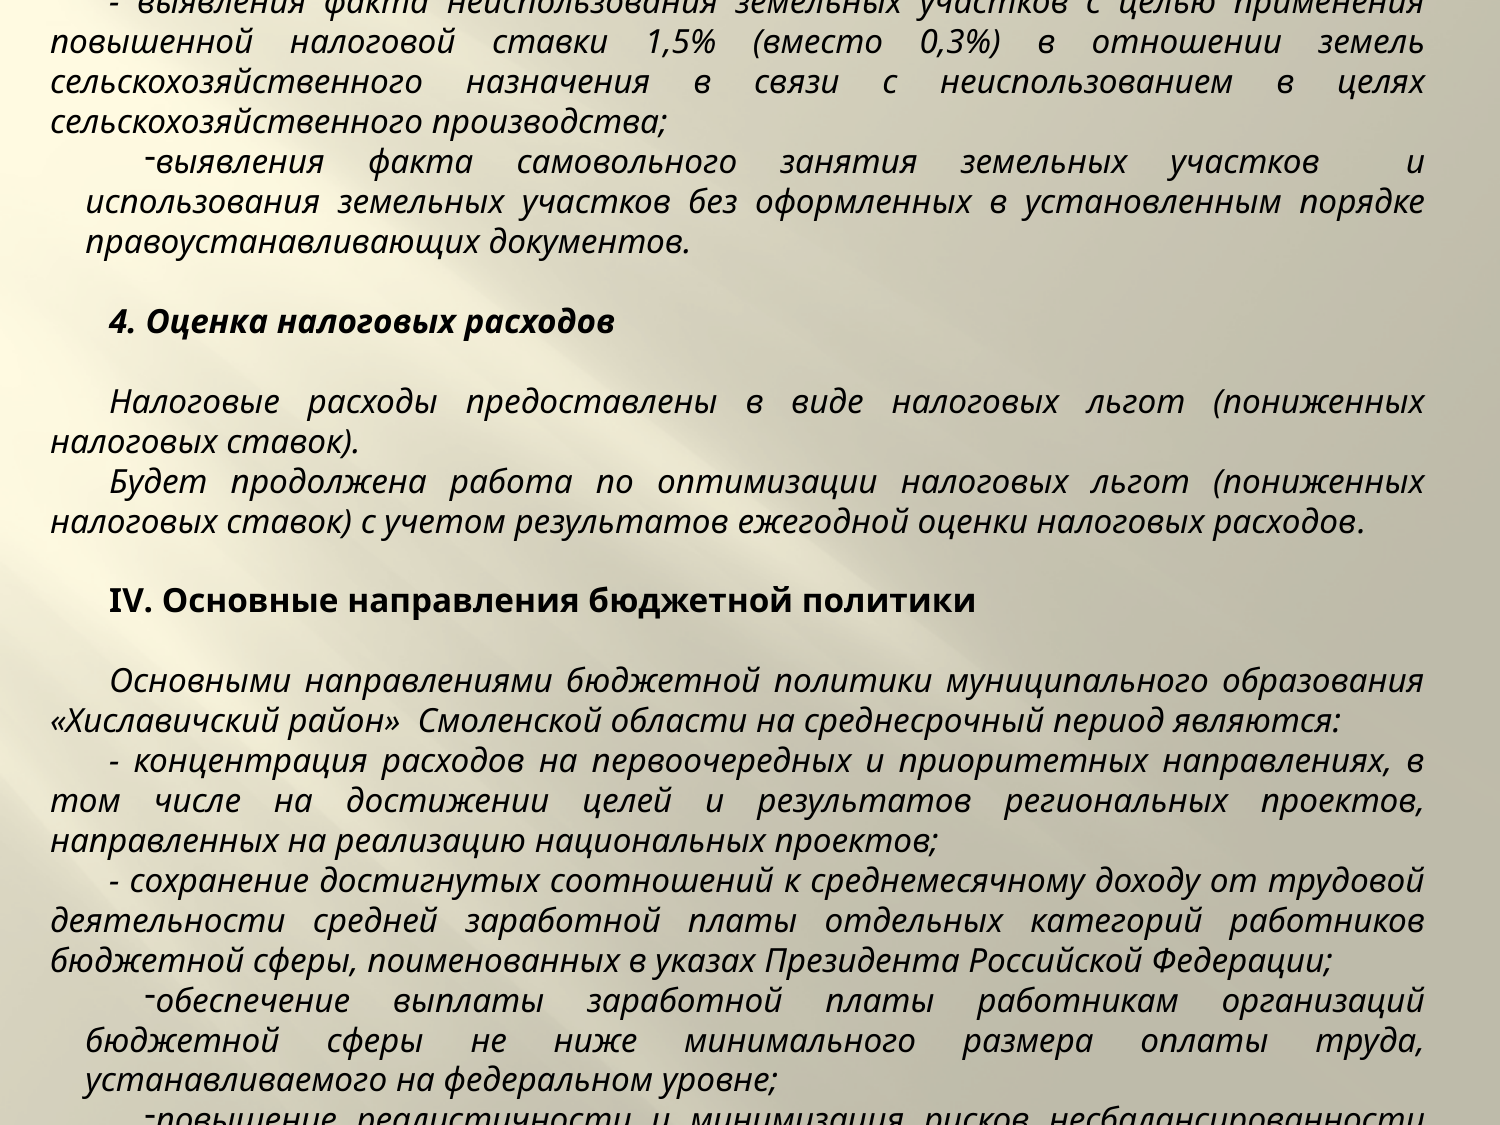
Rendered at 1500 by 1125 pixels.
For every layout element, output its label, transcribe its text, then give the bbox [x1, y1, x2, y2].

text_box - выявления факта неиспользования земельных участков с целью применения повышенной налоговой ставки 1,5% (вместо 0,3%) в отношении земель сельскохозяйственного назначения в связи с неиспользованием в целях сельскохозяйственного производства; выявления факта самовольного занятия земельных участков и использования земельных участков без оформленных в установленным порядке правоустанавливающих документов. 4. Оценка налоговых расходов Налоговые расходы предоставлены в виде налоговых льгот (пониженных налоговых ставок). Будет продолжена работа по оптимизации налоговых льгот (пониженных налоговых ставок) с учетом результатов ежегодной оценки налоговых расходов. IV. Основные направления бюджетной политики Основными направлениями бюджетной политики муниципального образования «Хиславичский район» Смоленской области на среднесрочный период являются: - концентрация расходов на первоочередных и приоритетных направлениях, в том числе на достижении целей и результатов региональных проектов, направленных на реализацию национальных проектов; - сохранение достигнутых соотношений к среднемесячному доходу от трудовой деятельности средней заработной платы отдельных категорий работников бюджетной сферы, поименованных в указах Президента Российской Федерации; обеспечение выплаты заработной платы работникам организаций бюджетной сферы не ниже минимального размера оплаты труда, устанавливаемого на федеральном уровне; повышение реалистичности и минимизация рисков несбалансированности бюджета; [35, 0, 1442, 1125]
